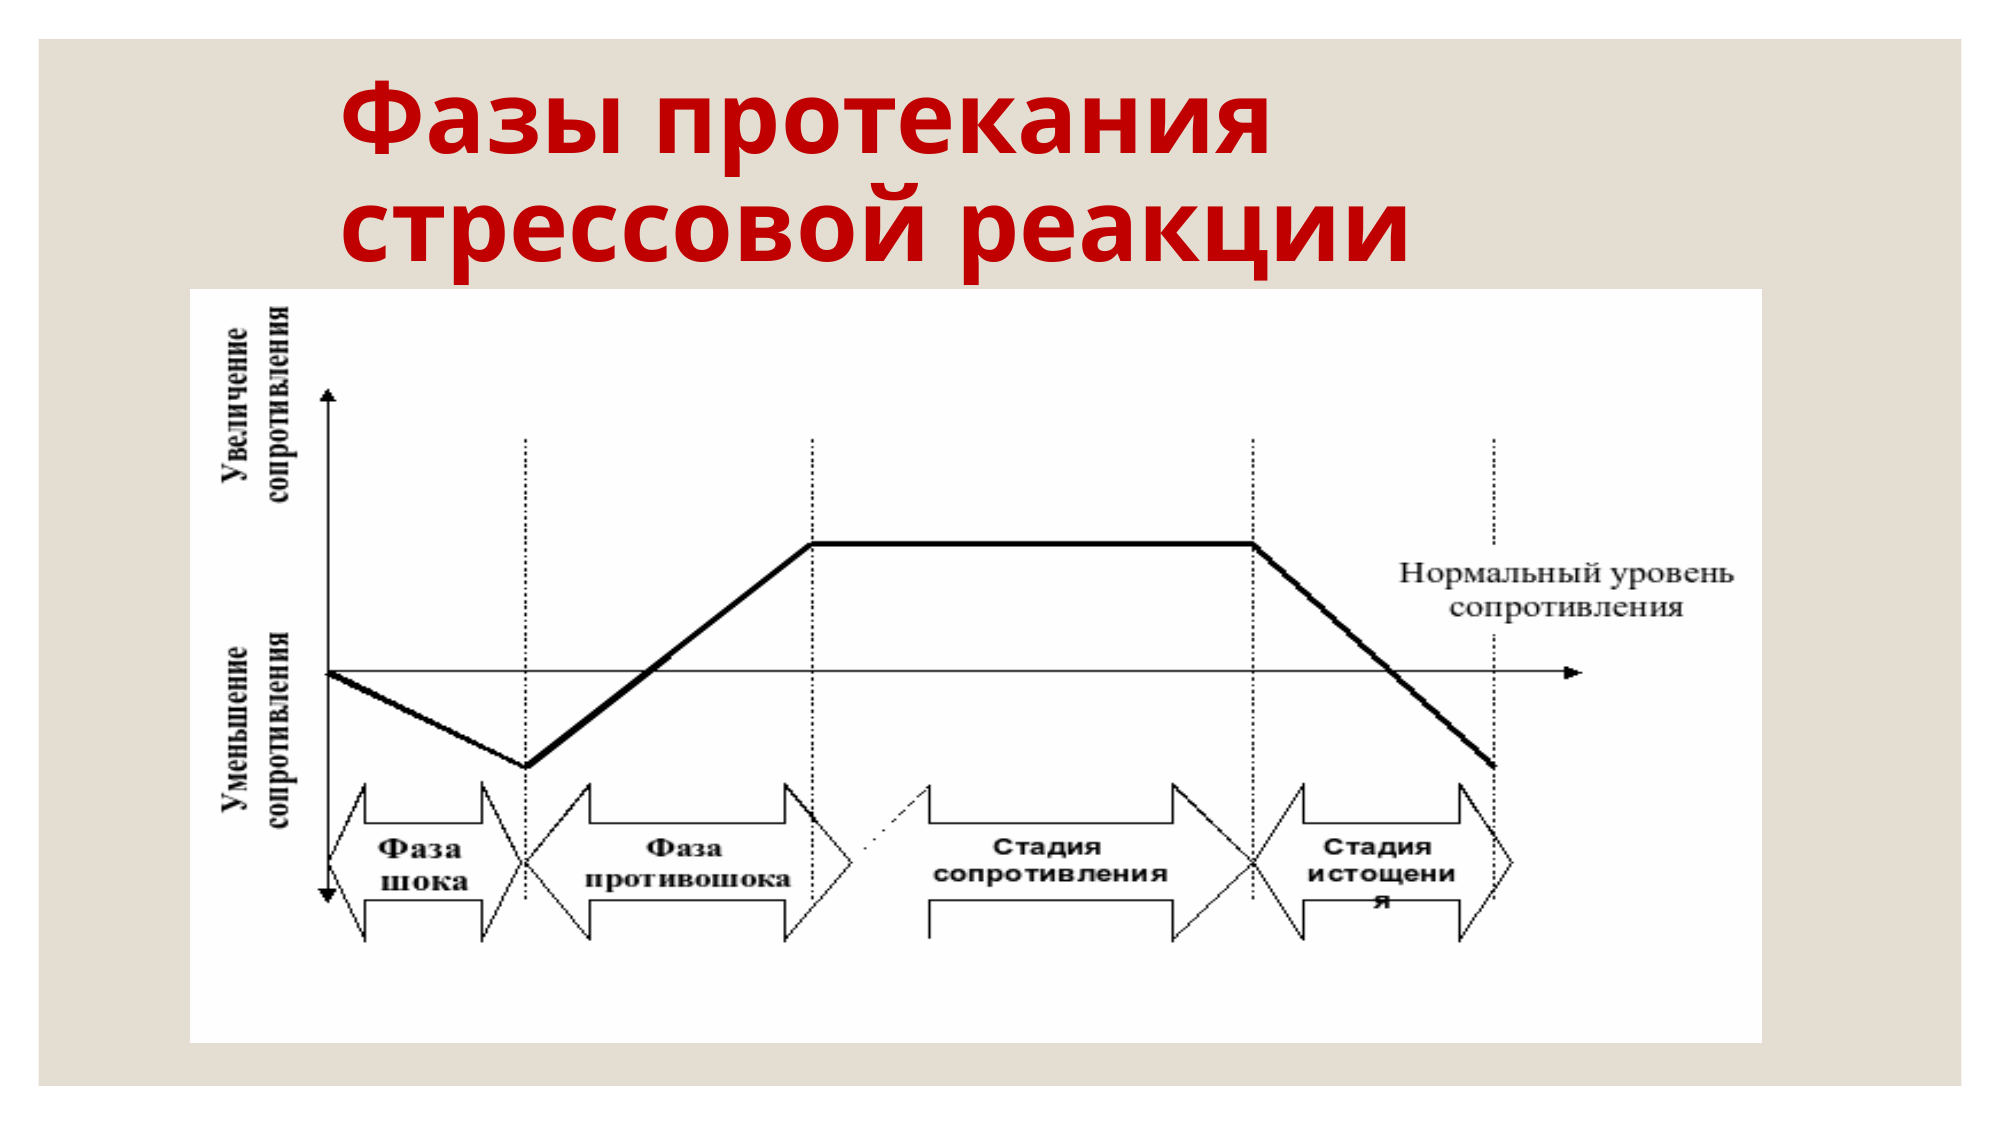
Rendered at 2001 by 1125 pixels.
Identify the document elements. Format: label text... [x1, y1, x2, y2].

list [190, 289, 1762, 1043]
title Фазы протекания стрессовой реакции [324, 45, 1675, 285]
